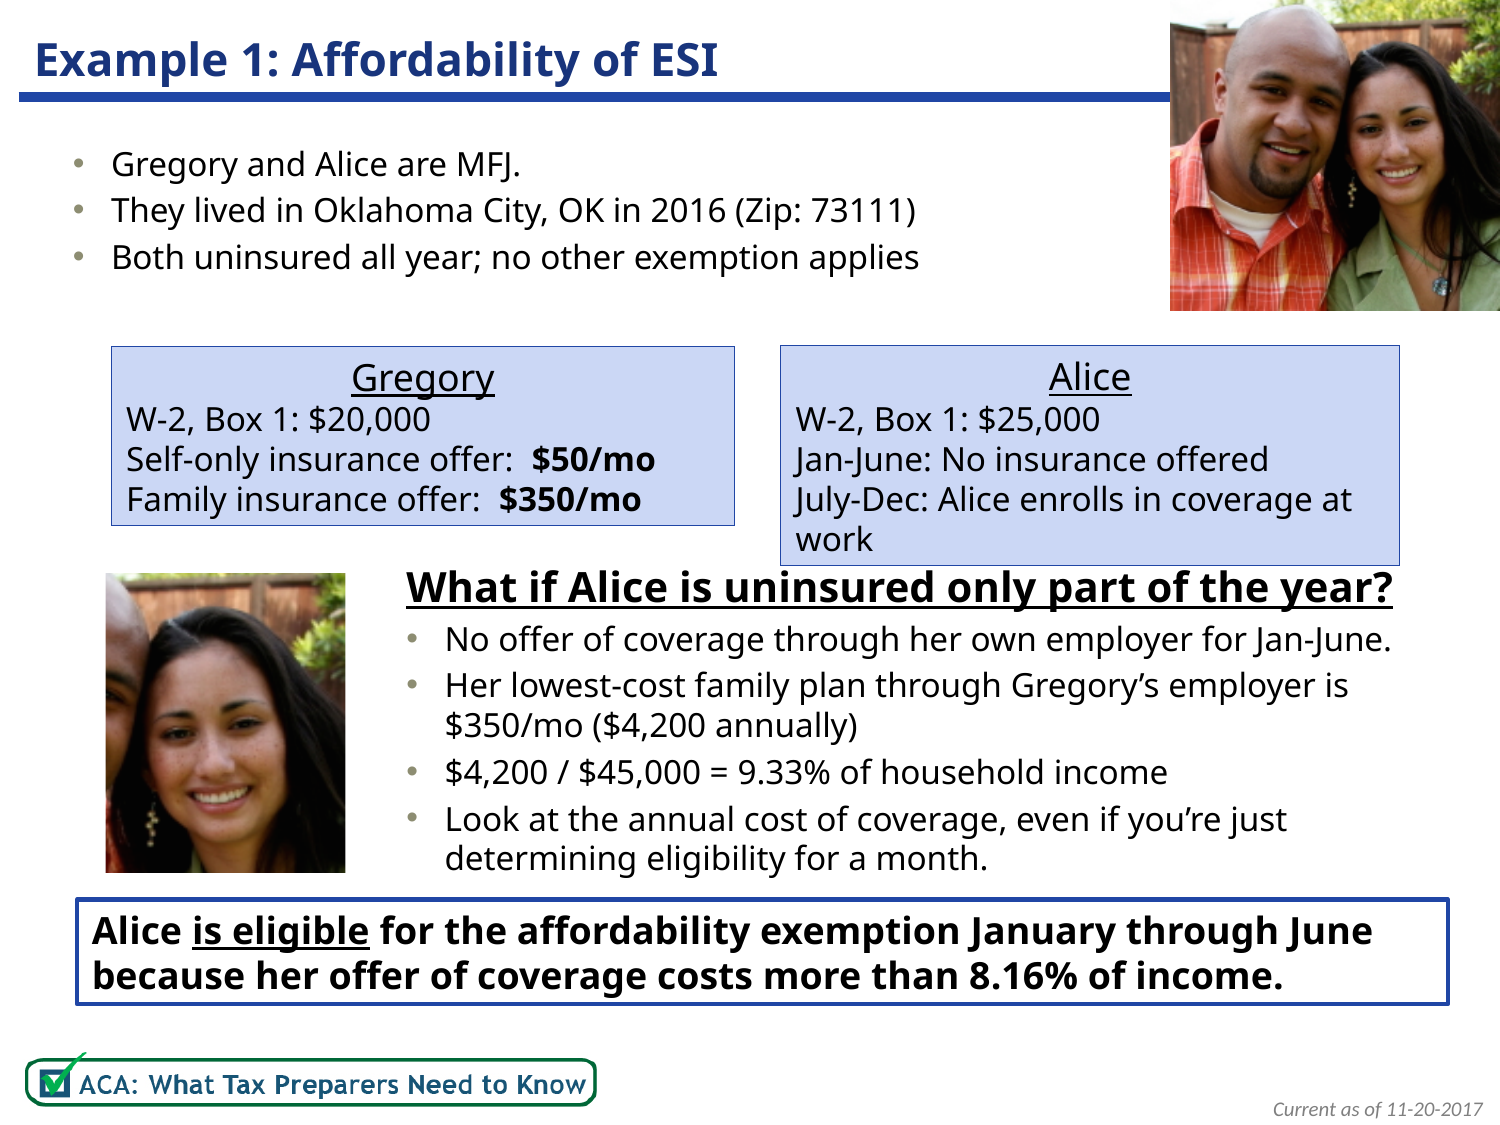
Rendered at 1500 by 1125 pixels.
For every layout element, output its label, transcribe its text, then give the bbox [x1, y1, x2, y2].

text_box What if Alice is uninsured only part of the year? No offer of coverage through her own employer for Jan-June. Her lowest-cost family plan through Gregory’s employer is $350/mo ($4,200 annually) $4,200 / $45,000 = 9.33% of household income Look at the annual cost of coverage, even if you’re just determining eligibility for a month. [391, 553, 1422, 897]
title Example 1: Affordability of ESI [18, 15, 1164, 101]
text_box Alice is eligible for the affordability exemption January through June because her offer of coverage costs more than 8.16% of income. [75, 897, 1450, 1006]
text_box Gregory W-2, Box 1: $20,000 Self-only insurance offer: $50/mo Family insurance offer: $350/mo [111, 346, 735, 526]
text_box Alice W-2, Box 1: $25,000 Jan-June: No insurance offered July-Dec: Alice enrolls in coverage at work [780, 345, 1400, 566]
picture [0, 0, 1500, 1125]
text_box Gregory and Alice are MFJ. They lived in Oklahoma City, OK in 2016 (Zip: 73111) Both uninsured all year; no other exemption applies [57, 135, 1066, 273]
